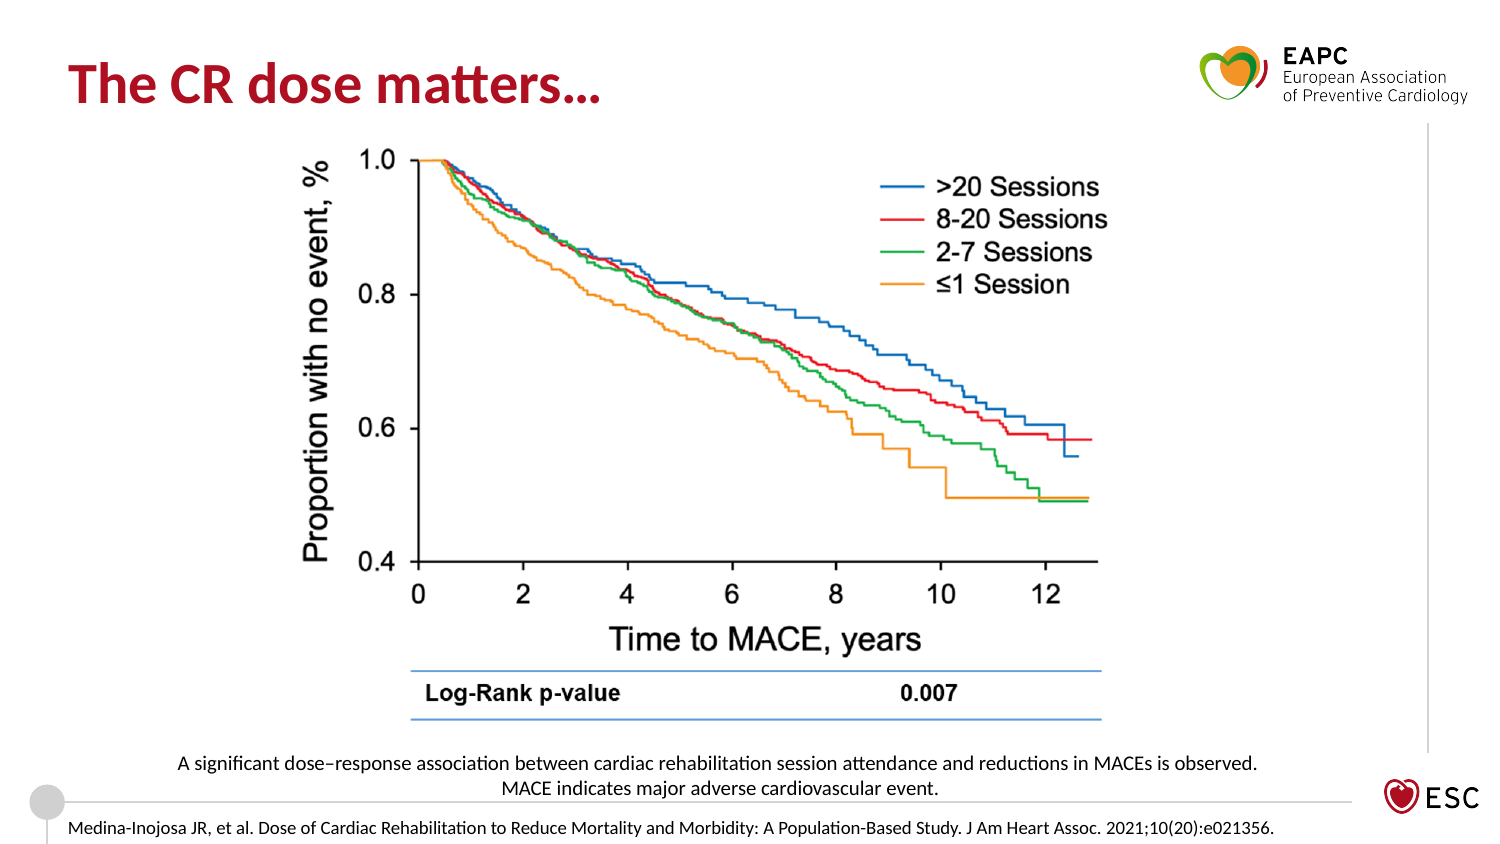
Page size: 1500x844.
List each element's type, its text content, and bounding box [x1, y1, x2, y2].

text_box A significant dose–response association between cardiac rehabilitation session attendance and reductions in MACEs is observed. MACE indicates major adverse cardiovascular event. [64, 742, 1376, 808]
list The CR dose matters… [53, 55, 1176, 127]
picture [1384, 779, 1479, 814]
text_box Medina-Inojosa JR, et al. Dose of Cardiac Rehabilitation to Reduce Mortality and Morbidity: A Population-Based Study. J Am Heart Assoc. 2021;10(20):e021356. [53, 808, 1400, 844]
picture [300, 147, 1108, 722]
picture [1183, 29, 1485, 123]
